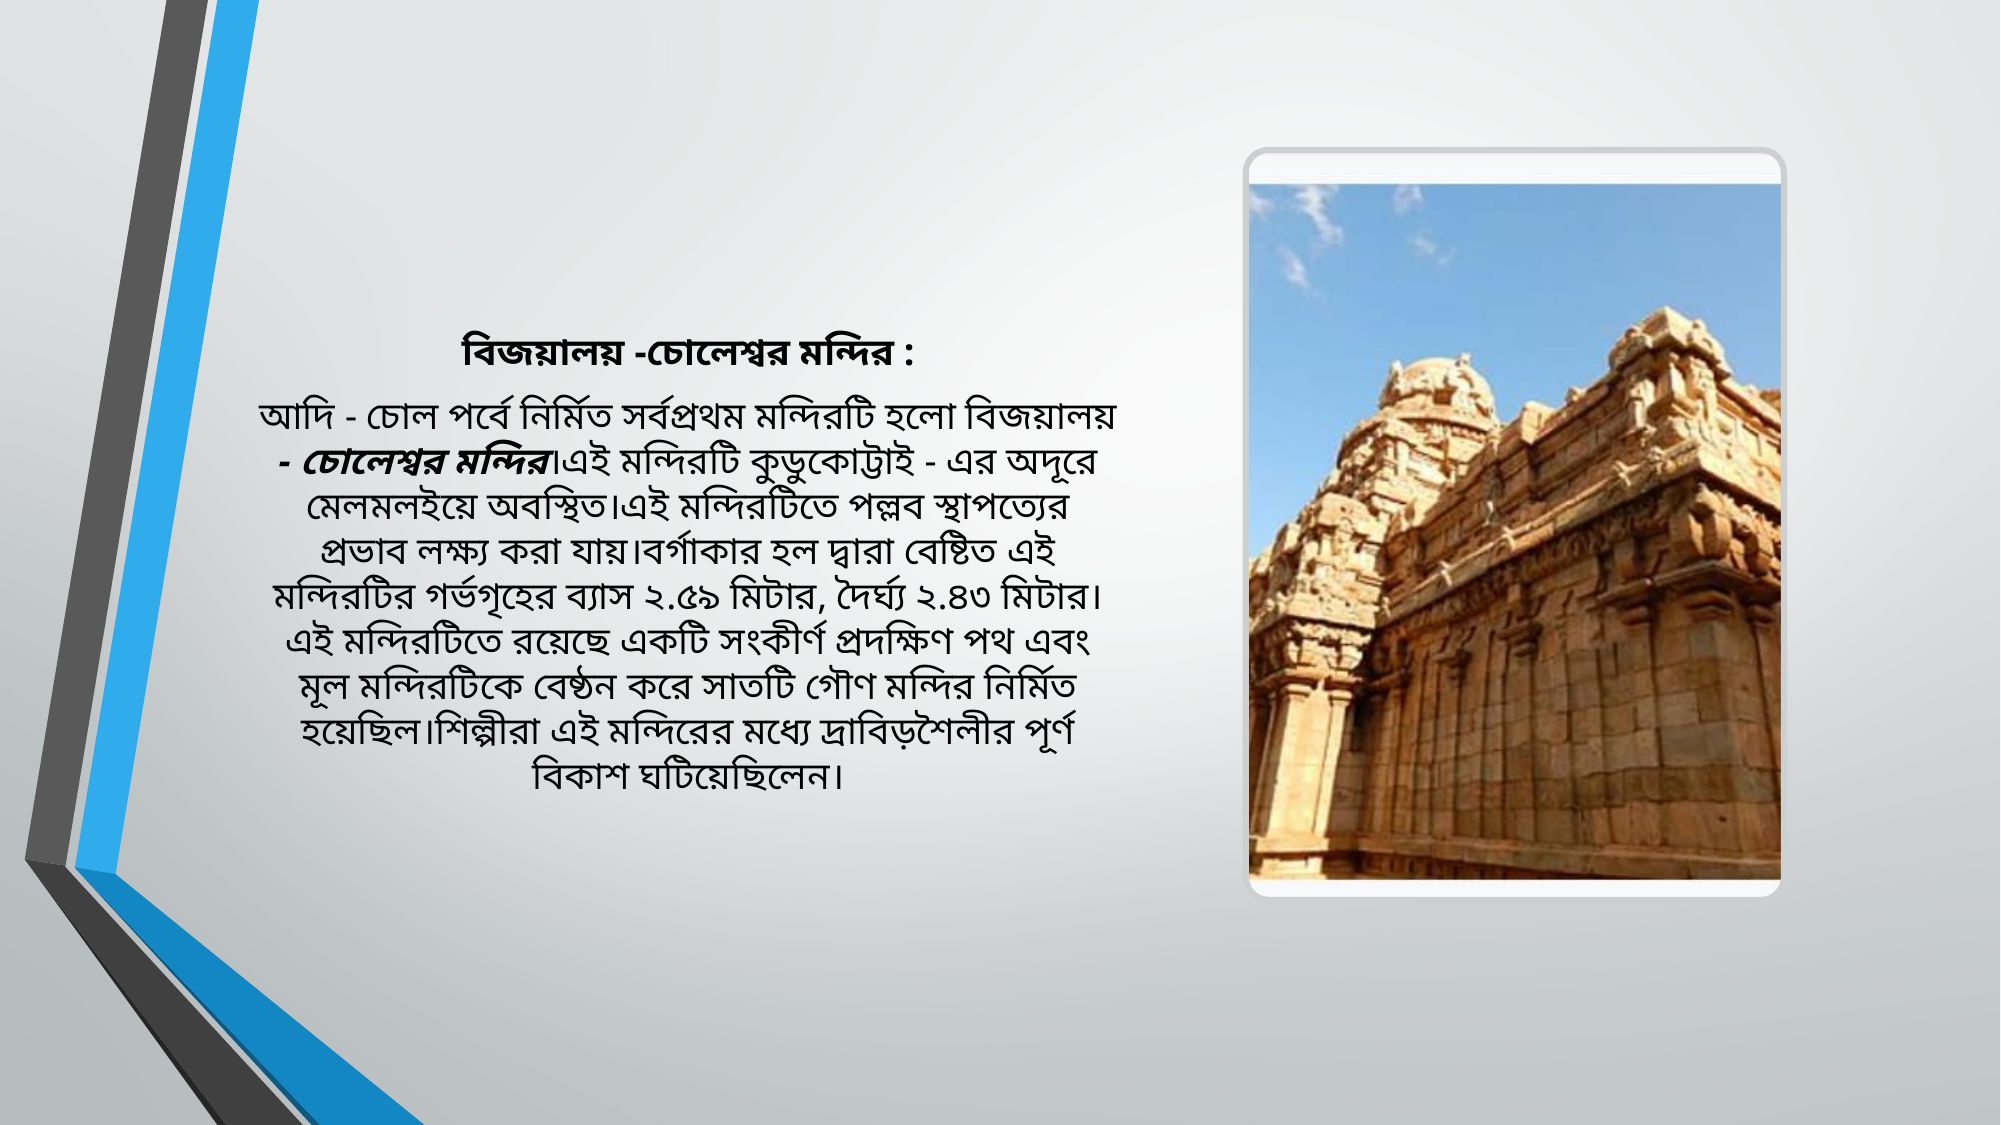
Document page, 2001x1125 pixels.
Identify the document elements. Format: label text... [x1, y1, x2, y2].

list বিজয়ালয় -চোলেশ্বর মন্দির : আদি - চোল পর্বে নির্মিত সর্বপ্রথম মন্দিরটি হলো বিজয়ালয় - চোলেশ্বর মন্দির।এই মন্দিরটি কুডুকোট্টাই - এর অদূরে মেলমলইয়ে অবস্থিত।এই মন্দিরটিতে পল্লব স্থাপত্যের প্রভাব লক্ষ্য করা যায়।বর্গাকার হল দ্বারা বেষ্টিত এই মন্দিরটির গর্ভগৃহের ব্যাস ২.৫৯ মিটার, দৈর্ঘ্য ২.৪৩ মিটার।এই মন্দিরটিতে রয়েছে একটি সংকীর্ণ প্রদক্ষিণ পথ এবং মূল মন্দিরটিকে বেষ্ঠন করে সাতটি গৌণ মন্দির নির্মিত হয়েছিল।শিল্পীরা এই মন্দিরের মধ্যে দ্রাবিড়শৈলীর পূর্ণ বিকাশ ঘটিয়েছিলেন। [243, 263, 1134, 862]
picture [1245, 149, 1785, 901]
